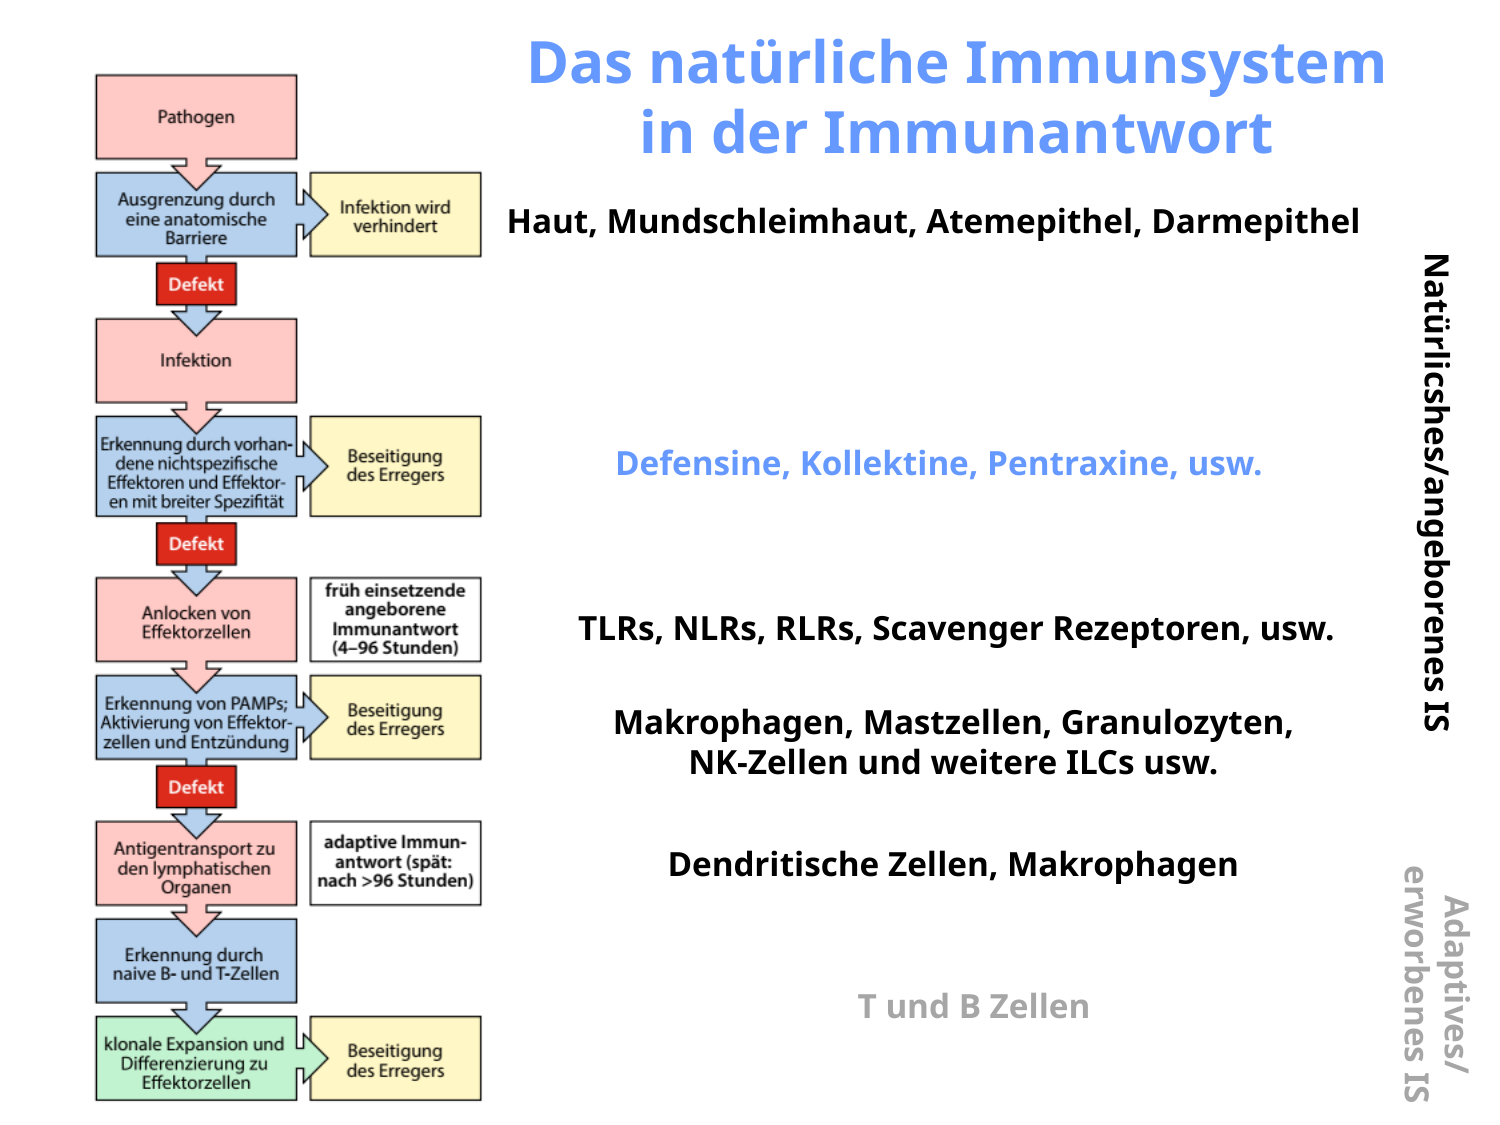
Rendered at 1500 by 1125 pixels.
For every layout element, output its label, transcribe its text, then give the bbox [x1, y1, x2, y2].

text_box Makrophagen, Mastzellen, Granulozyten, NK-Zellen und weitere ILCs usw. [578, 653, 1329, 789]
text_box Adaptives/ erworbenes IS [1396, 822, 1480, 1125]
picture [88, 66, 491, 1110]
text_box Dendritische Zellen, Makrophagen [504, 822, 1396, 905]
text_box Haut, Mundschleimhaut, Atemepithel, Darmepithel [496, 179, 1384, 262]
text_box T und B Zellen [525, 964, 1396, 1047]
text_box Natürlicshes/angeborenes IS [1396, 212, 1480, 773]
text_box Defensine, Kollektine, Pentraxine, usw. [496, 420, 1389, 504]
text_box TLRs, NLRs, RLRs, Scavenger Rezeptoren, usw. [507, 586, 1396, 669]
text_box Das natürliche Immunsystem in der Immunantwort [493, 17, 1420, 173]
